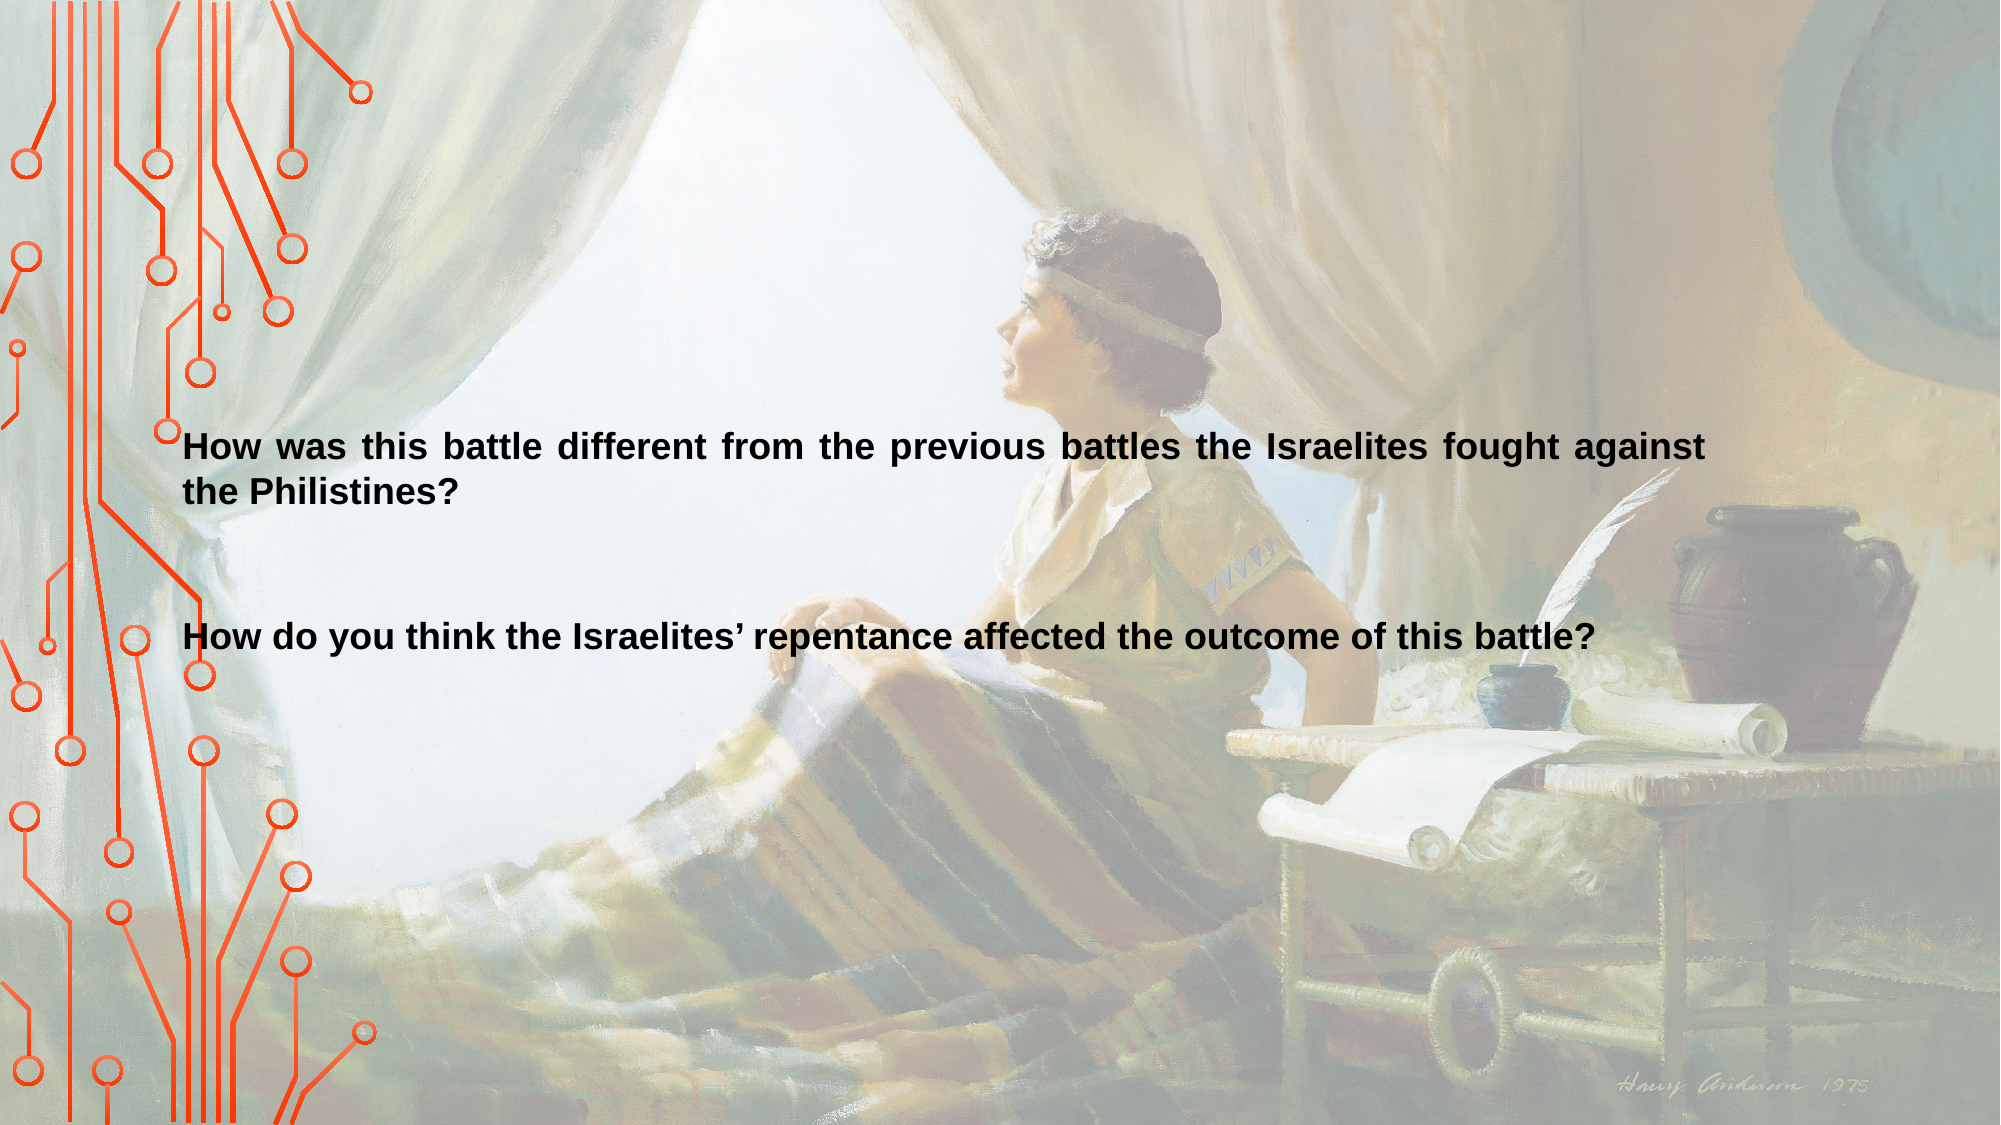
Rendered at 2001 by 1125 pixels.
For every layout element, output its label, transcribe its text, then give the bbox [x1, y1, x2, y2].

text_box How was this battle different from the previous battles the Israelites fought against the Philistines? [167, 414, 1722, 519]
text_box How do you think the Israelites’ repentance affected the outcome of this battle? [167, 604, 1676, 665]
